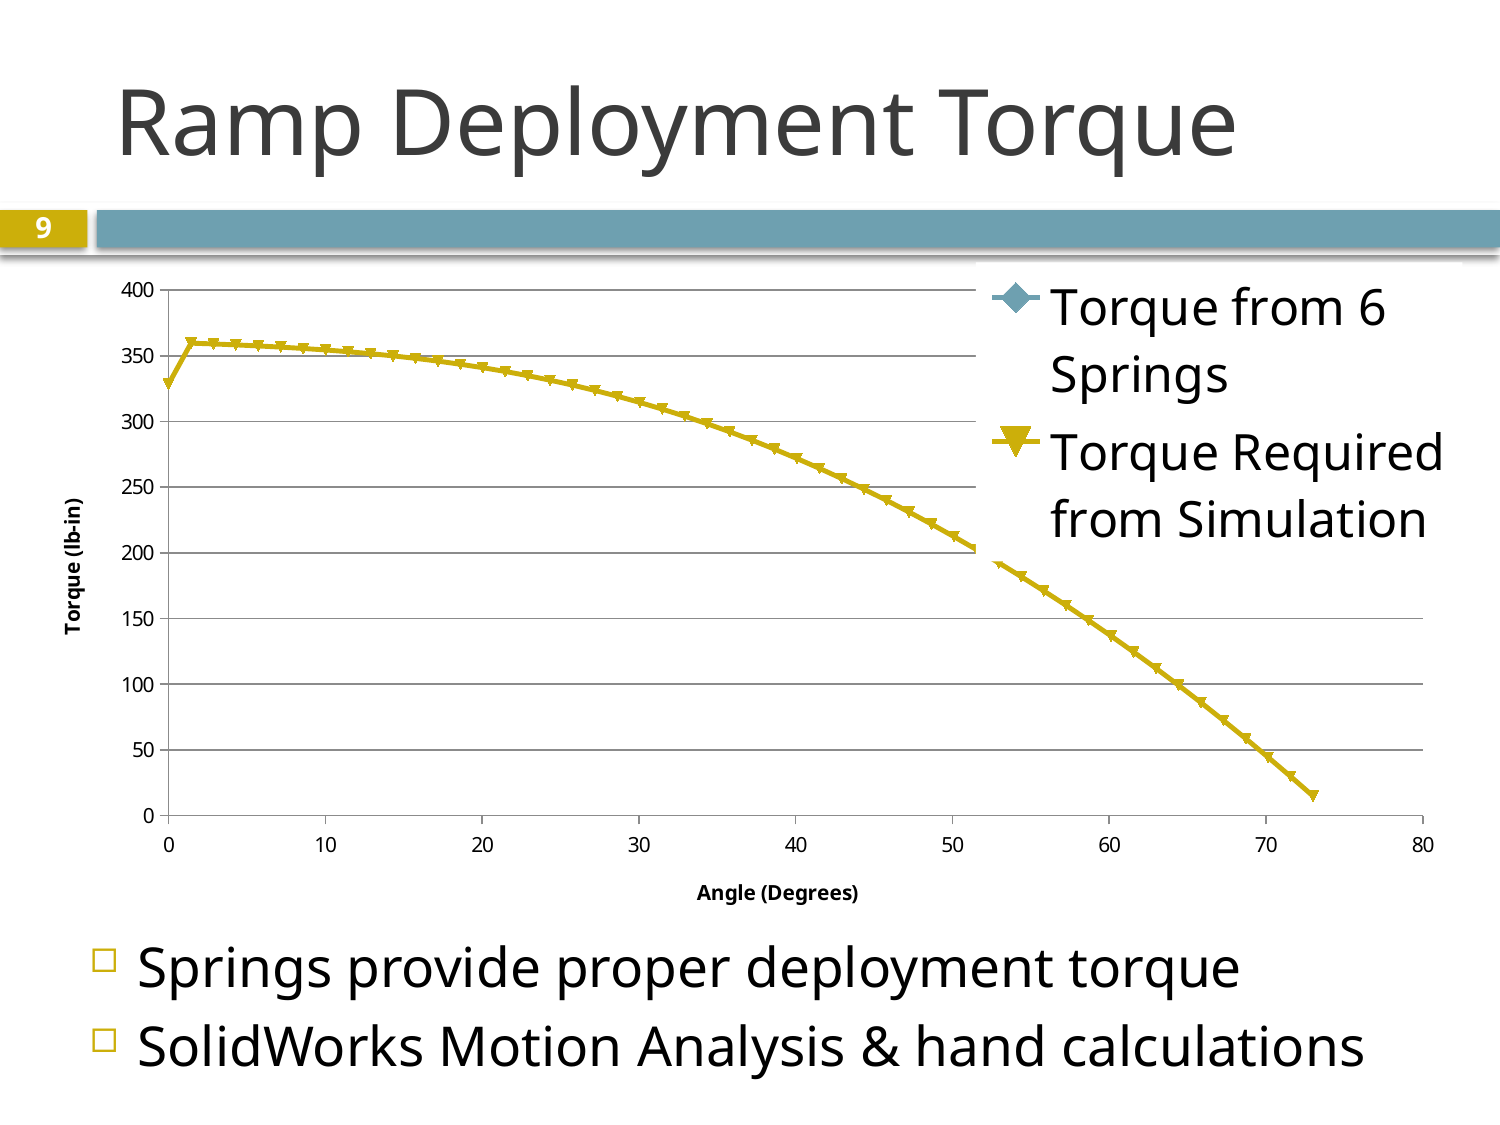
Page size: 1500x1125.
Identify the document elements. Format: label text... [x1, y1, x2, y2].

title Ramp Deployment Torque [99, 37, 1438, 200]
slide_number 9 [0, 208, 88, 249]
chart [24, 262, 1463, 938]
list Springs provide proper deployment torque SolidWorks Motion Analysis & hand calculations [75, 948, 1433, 1088]
